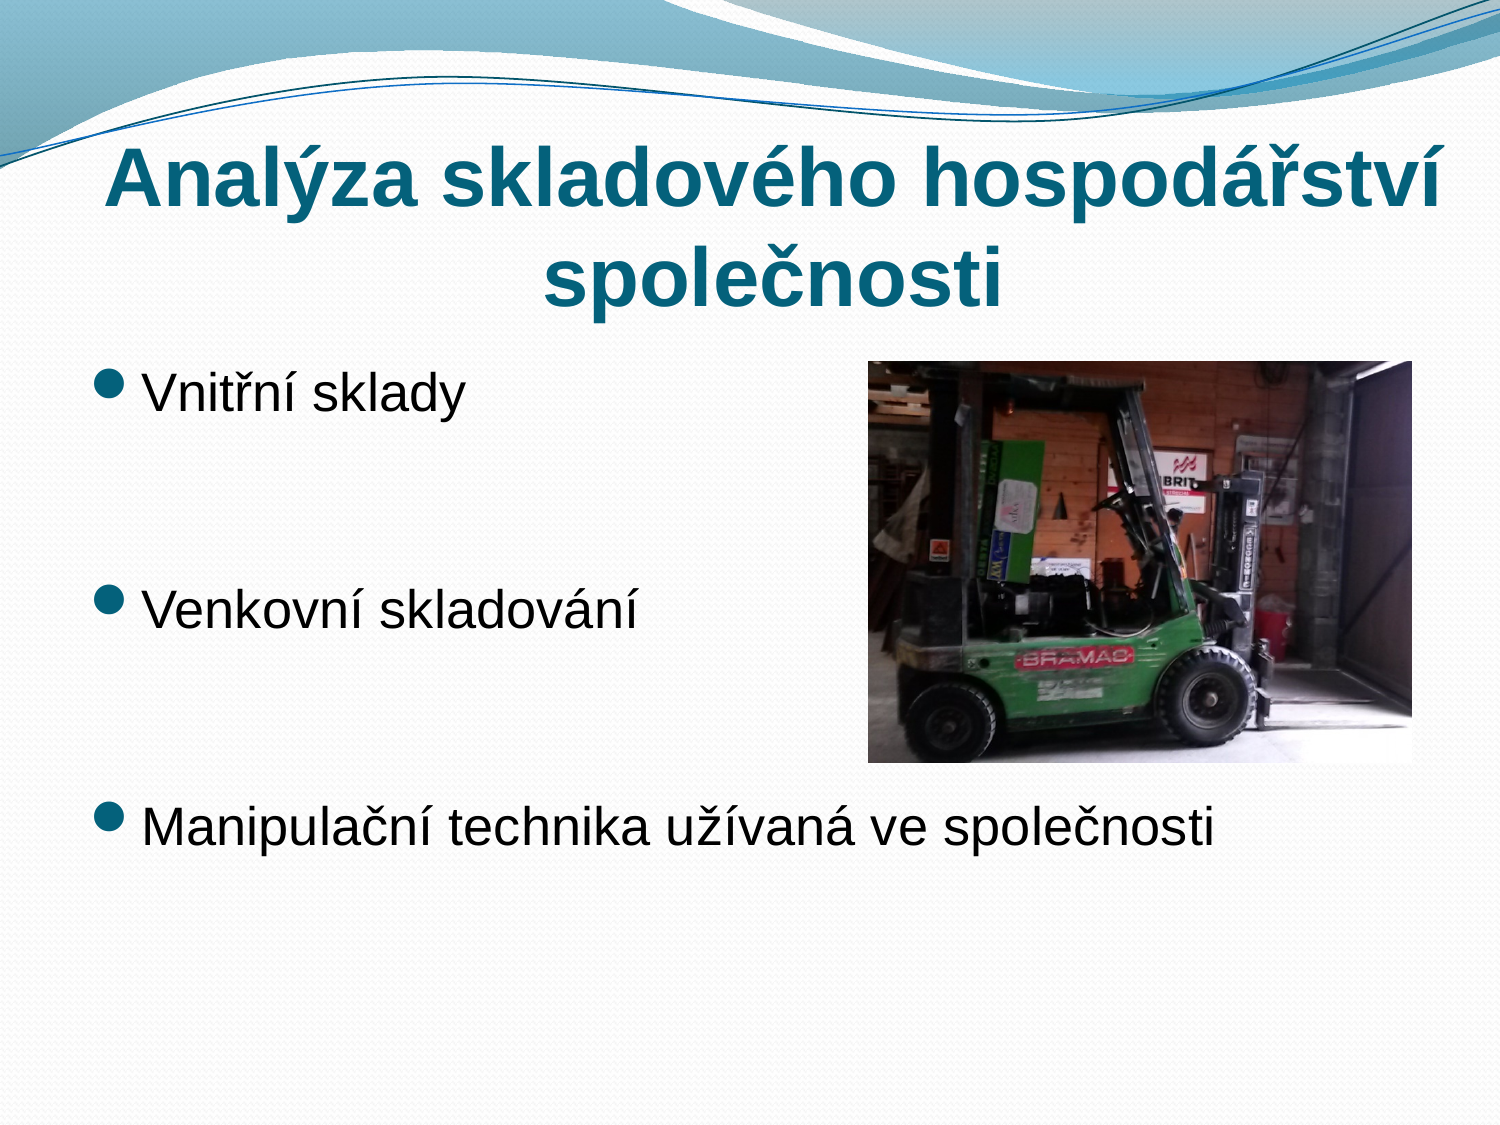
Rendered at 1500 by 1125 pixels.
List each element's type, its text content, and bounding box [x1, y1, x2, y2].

text_box Analýza skladového hospodářství společnosti [99, 219, 1447, 323]
list Vnitřní sklady Venkovní skladování Manipulační technika užívaná ve společnosti [75, 317, 1425, 1038]
picture [867, 361, 1413, 763]
